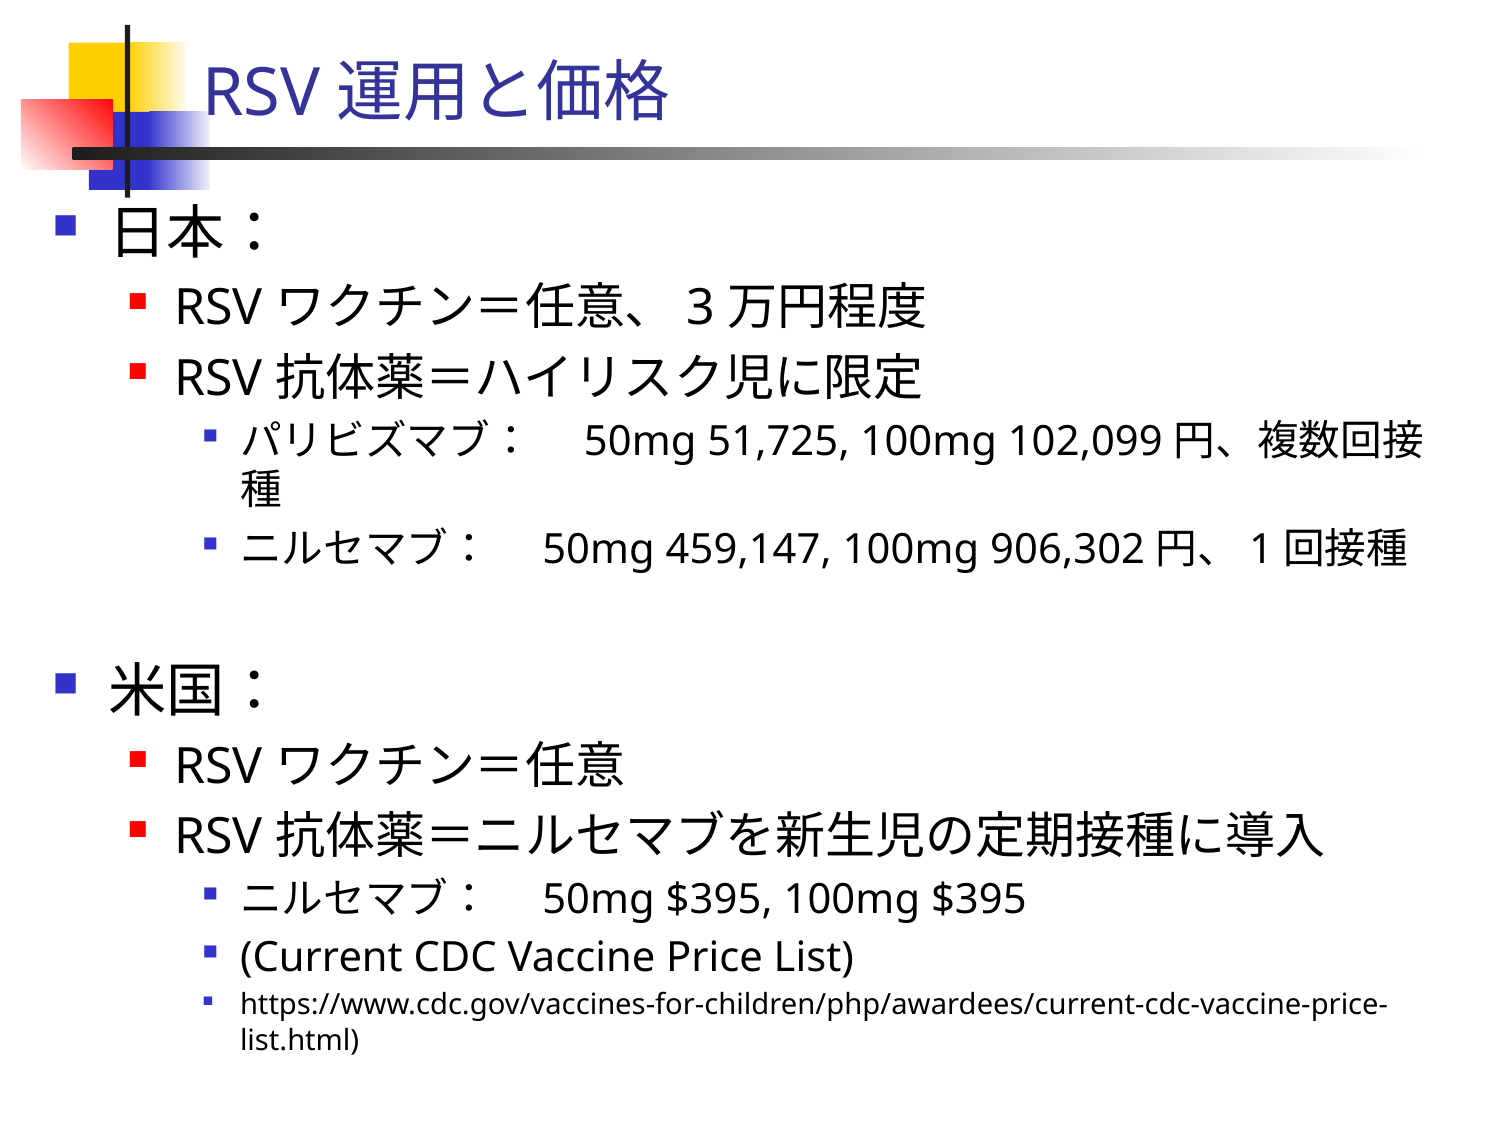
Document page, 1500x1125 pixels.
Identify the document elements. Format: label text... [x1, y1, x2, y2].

list 日本： RSVワクチン＝任意、3万円程度 RSV抗体薬＝ハイリスク児に限定 パリビズマブ： 50mg 51,725, 100mg 102,099円、複数回接種 ニルセマブ： 50mg 459,147, 100mg 906,302円、1回接種 米国： RSVワクチン＝任意 RSV抗体薬＝ニルセマブを新生児の定期接種に導入 ニルセマブ： 50mg $395, 100mg $395 (Current CDC Vaccine Price List) https://www.cdc.gov/vaccines-for-children/php/awardees/current-cdc-vaccine-price-list.html) [37, 187, 1469, 1100]
title RSV運用と価格 [187, 0, 1466, 137]
